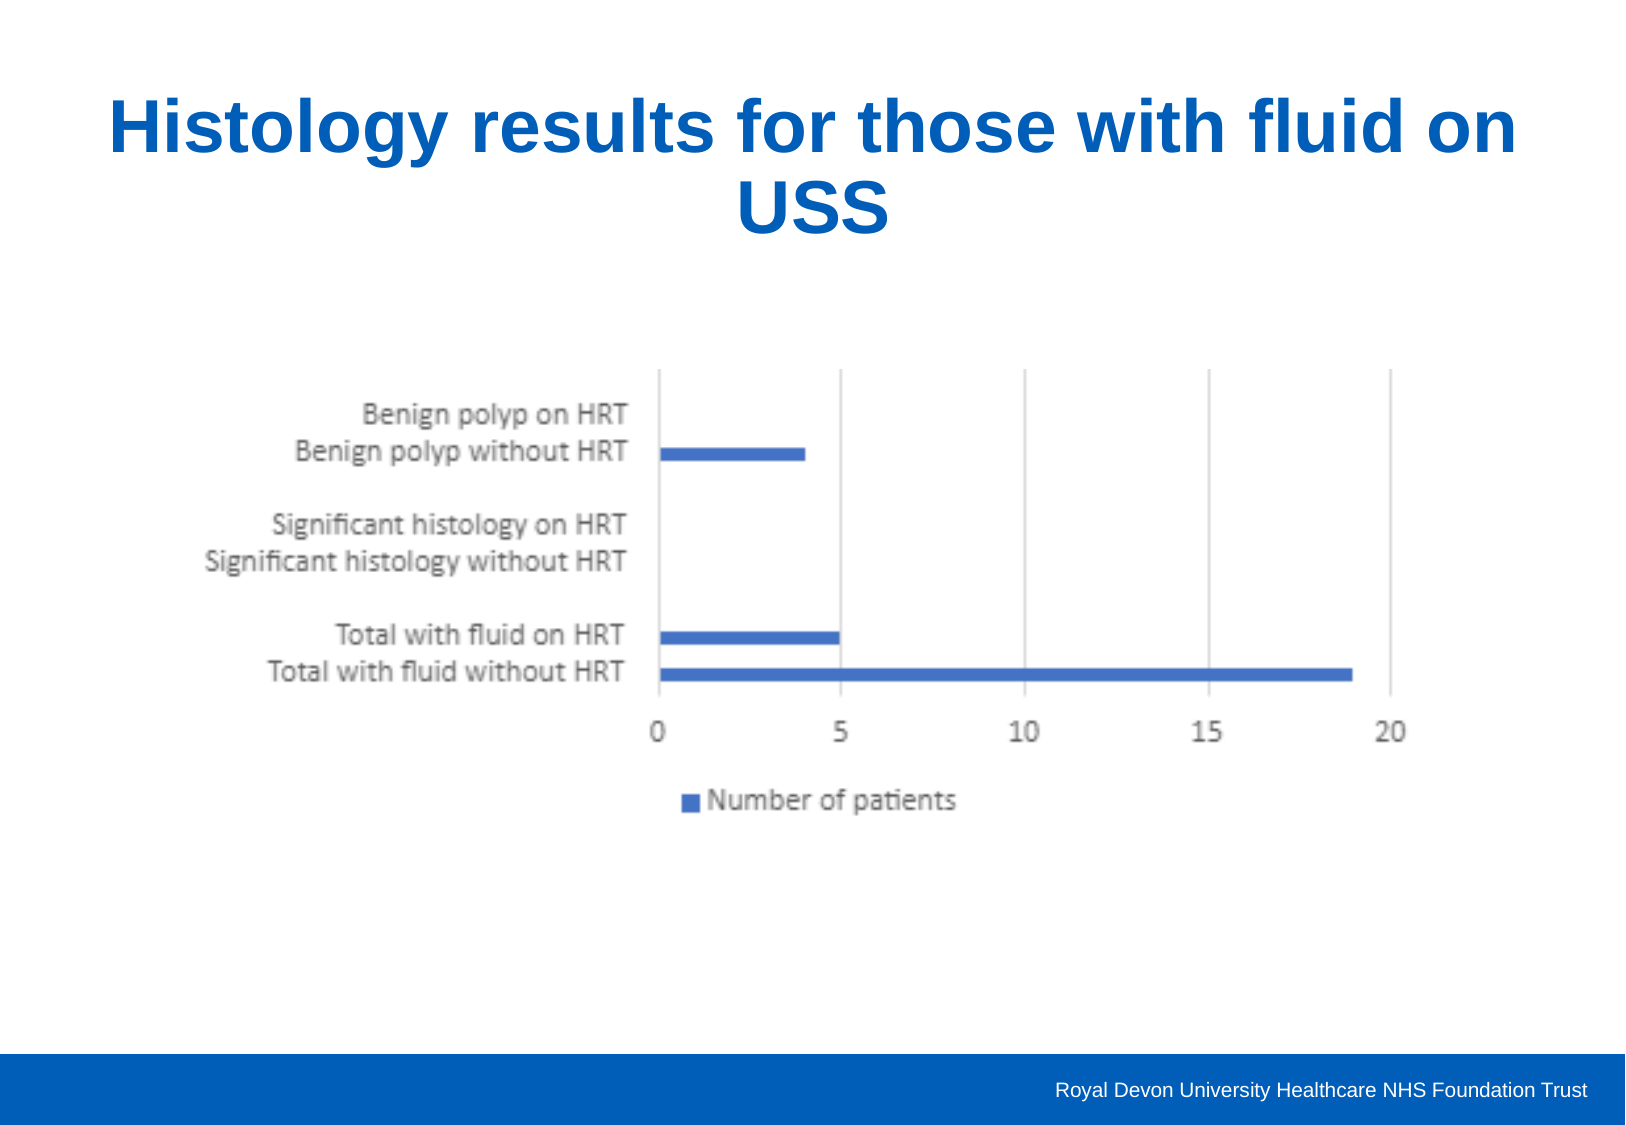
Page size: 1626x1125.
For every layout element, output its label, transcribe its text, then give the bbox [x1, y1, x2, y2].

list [192, 369, 1435, 843]
title Histology results for those with fluid on USS [87, 59, 1541, 278]
